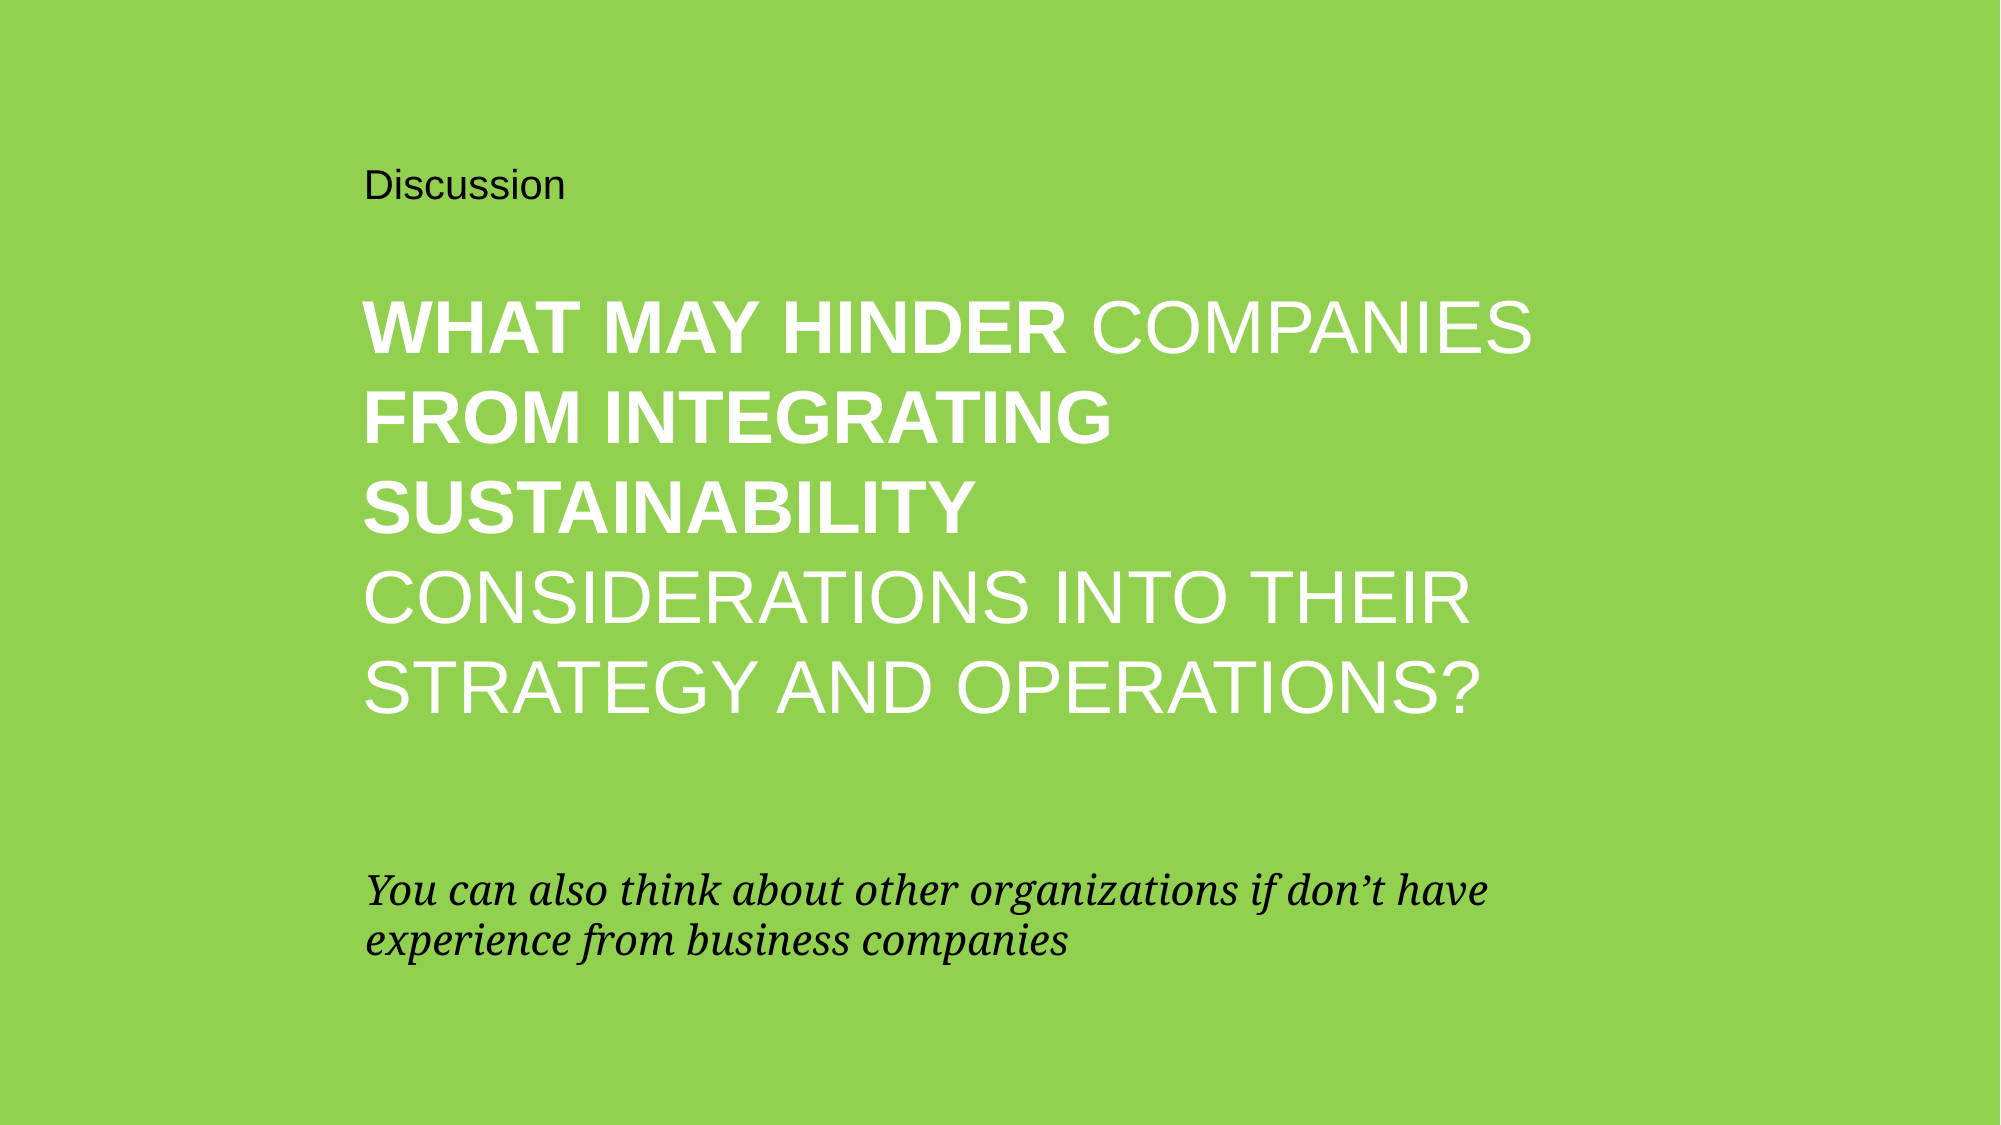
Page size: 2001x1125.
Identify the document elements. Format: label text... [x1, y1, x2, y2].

text_box You can also think about other organizations if don’t have experience from business companies [365, 893, 1641, 965]
list Discussion [363, 136, 1639, 209]
title What may hinder companies from integrating sustainability considerations into their strategy and operations? [362, 278, 1638, 693]
